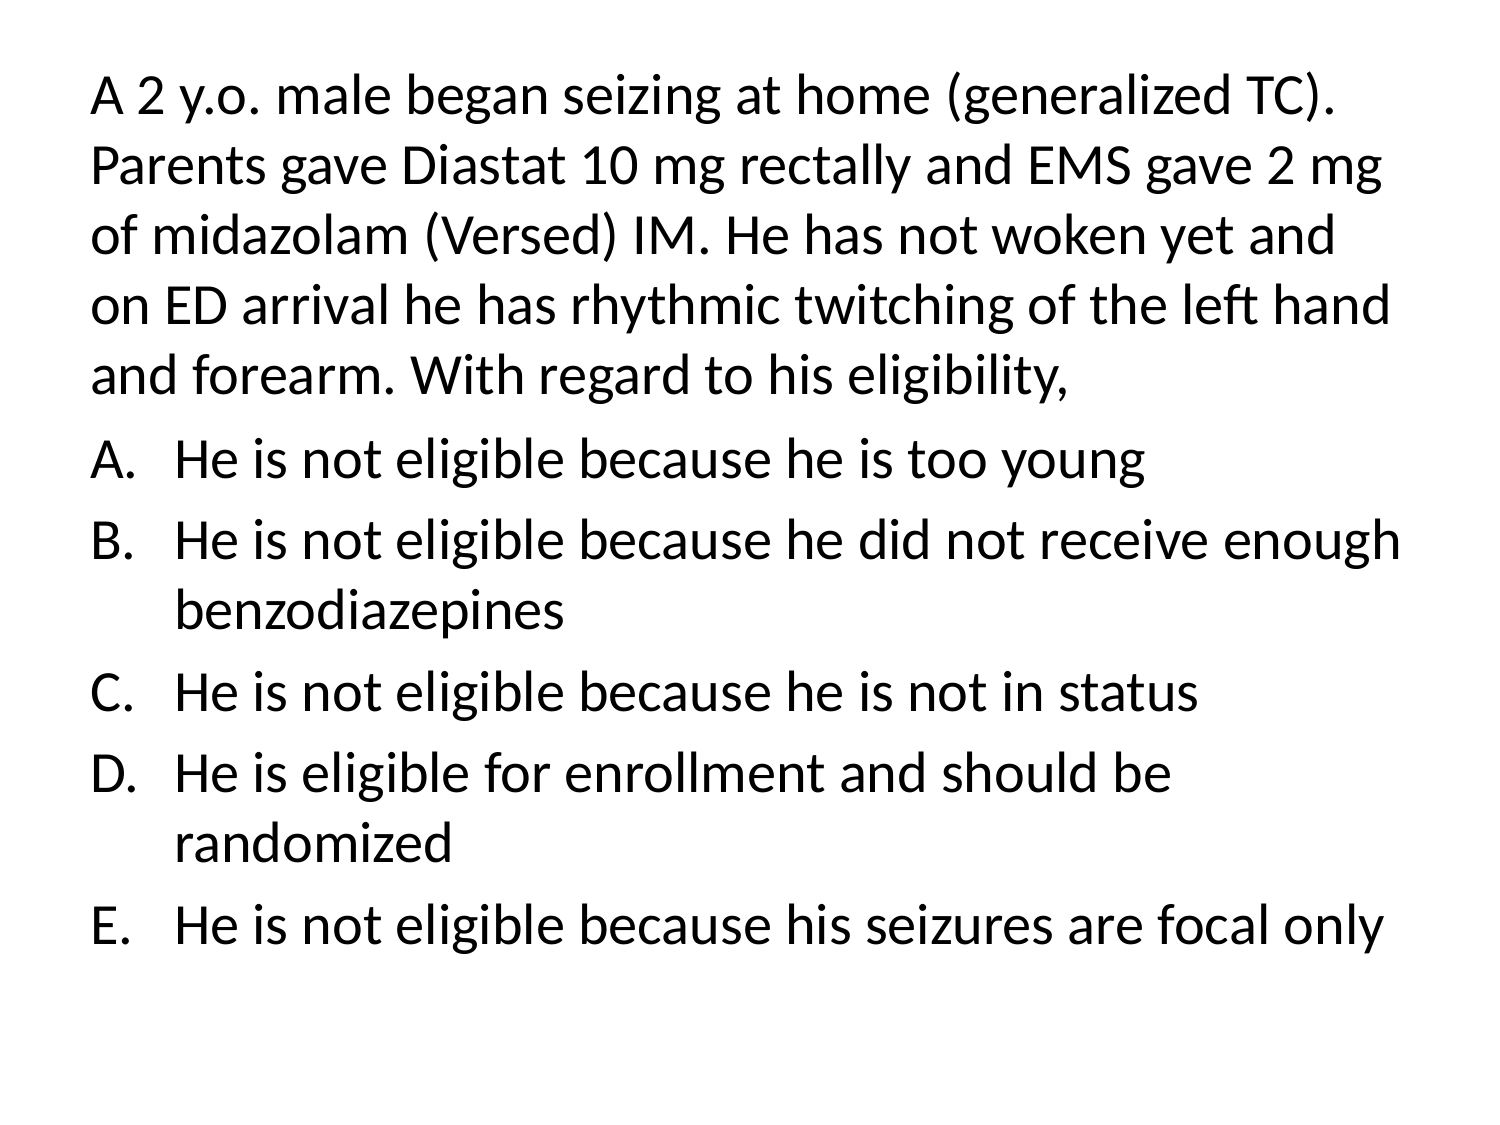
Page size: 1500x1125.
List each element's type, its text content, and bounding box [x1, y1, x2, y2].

title A 2 y.o. male began seizing at home (generalized TC). Parents gave Diastat 10 mg rectally and EMS gave 2 mg of midazolam (Versed) IM. He has not woken yet and on ED arrival he has rhythmic twitching of the left hand and forearm. With regard to his eligibility, [75, 62, 1425, 400]
list He is not eligible because he is too young He is not eligible because he did not receive enough benzodiazepines He is not eligible because he is not in status He is eligible for enrollment and should be randomized He is not eligible because his seizures are focal only [75, 412, 1425, 1005]
